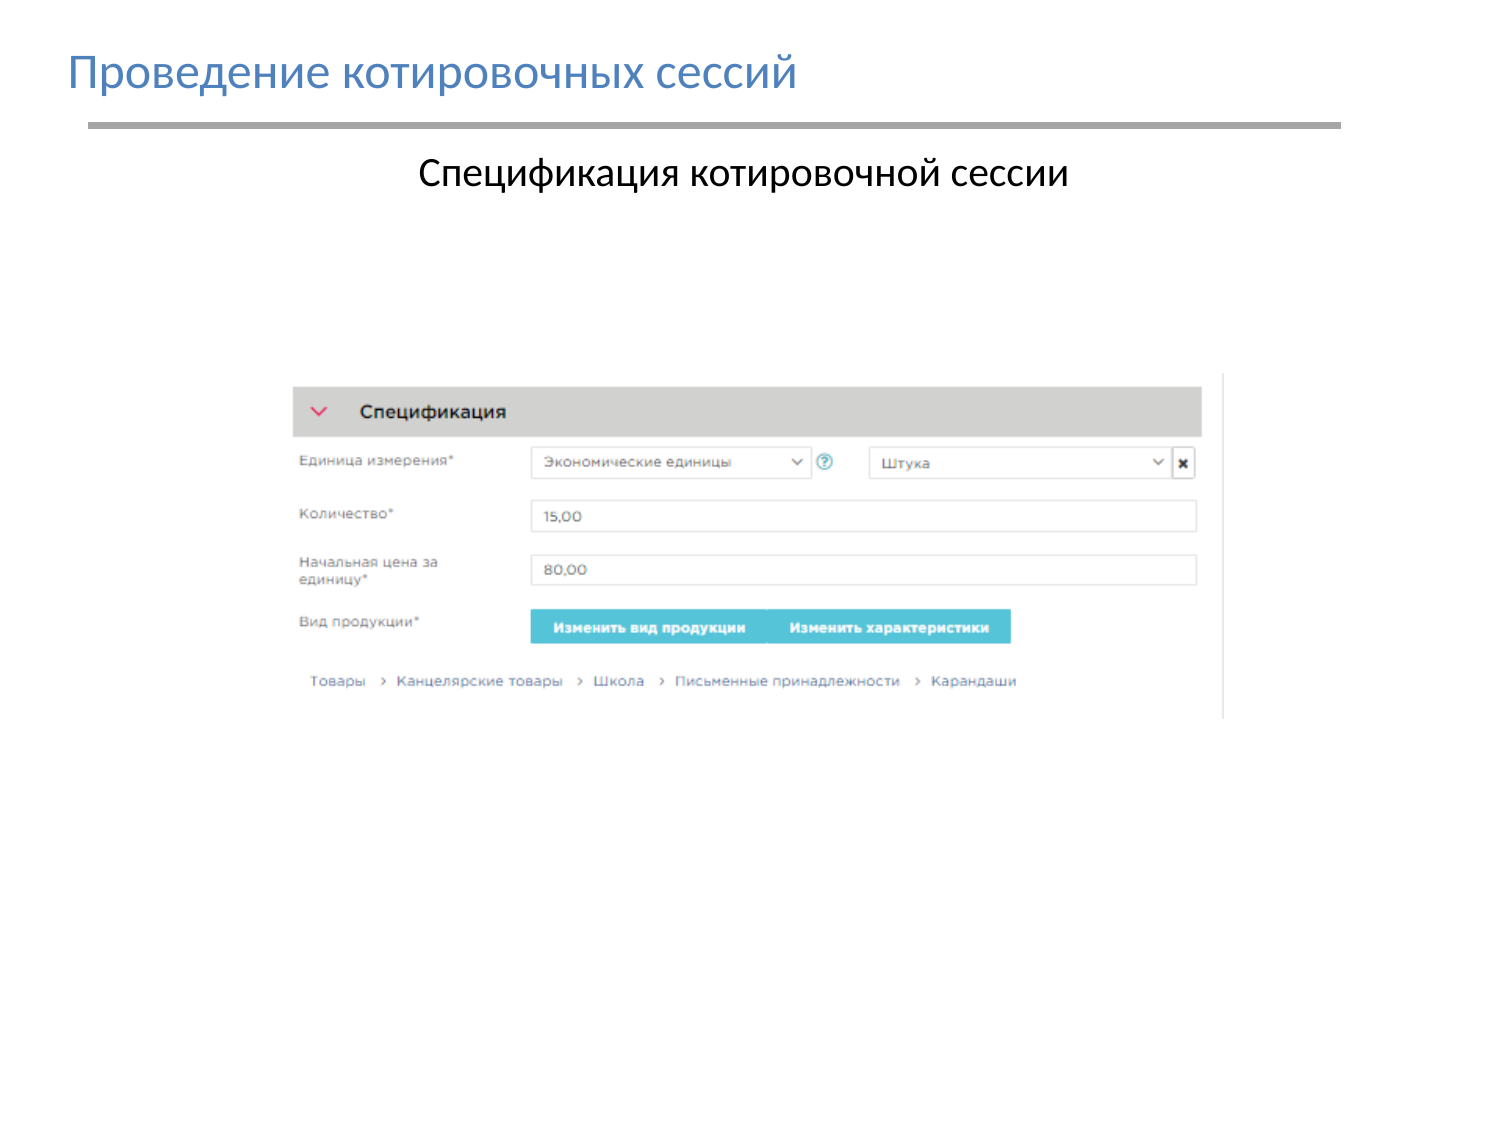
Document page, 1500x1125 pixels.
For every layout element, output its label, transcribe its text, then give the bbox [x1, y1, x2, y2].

text_box Проведение котировочных сессий [53, 30, 1294, 106]
text_box Спецификация котировочной сессии [88, 137, 1400, 202]
picture [276, 373, 1224, 720]
